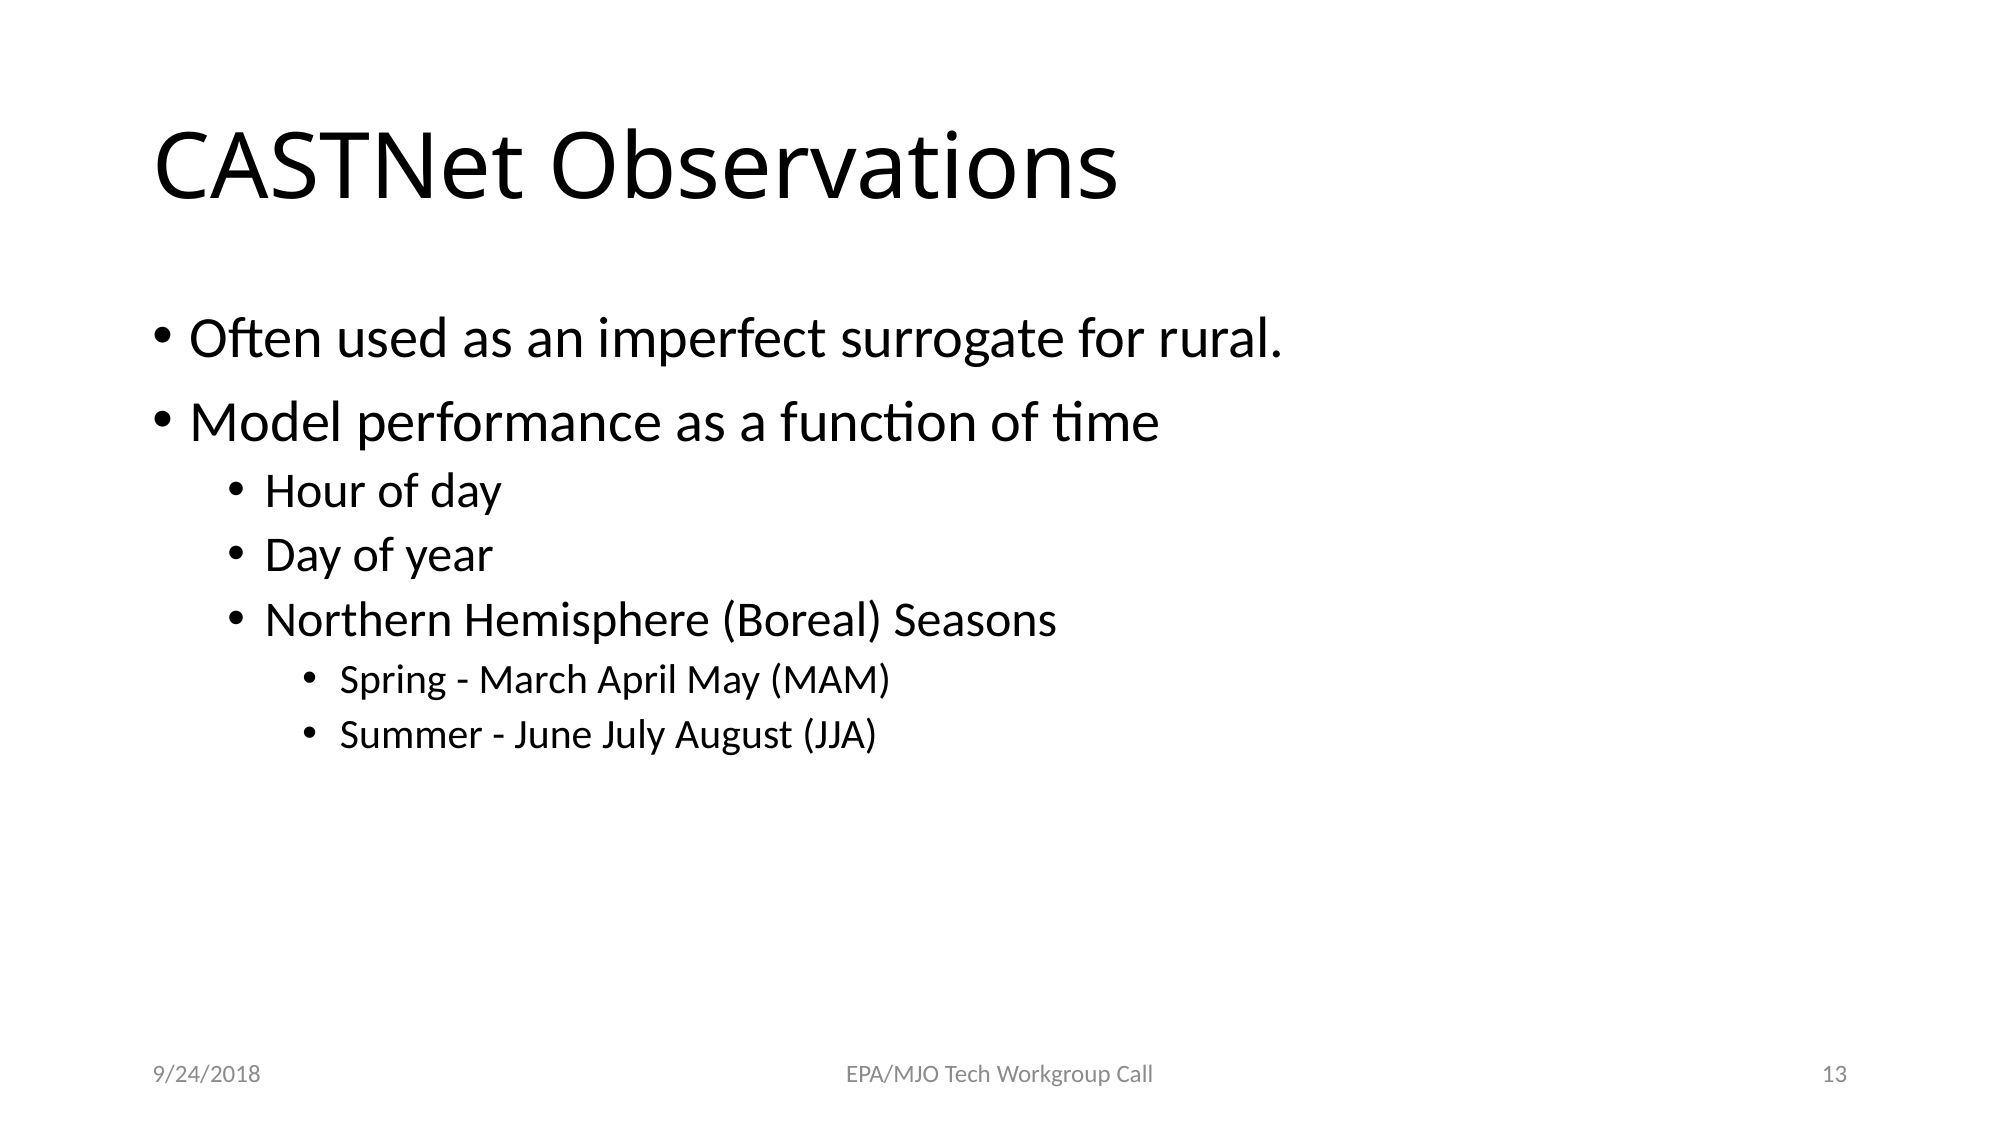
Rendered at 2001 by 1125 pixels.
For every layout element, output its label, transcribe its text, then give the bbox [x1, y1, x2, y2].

slide_number 13 [1412, 1042, 1863, 1103]
footer EPA/MJO Tech Workgroup Call [662, 1042, 1338, 1103]
title CASTNet Observations [137, 59, 1863, 278]
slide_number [137, 1042, 588, 1103]
list Often used as an imperfect surrogate for rural. Model performance as a function of time Hour of day Day of year Northern Hemisphere (Boreal) Seasons Spring - March April May (MAM) Summer - June July August (JJA) [137, 299, 1863, 1014]
